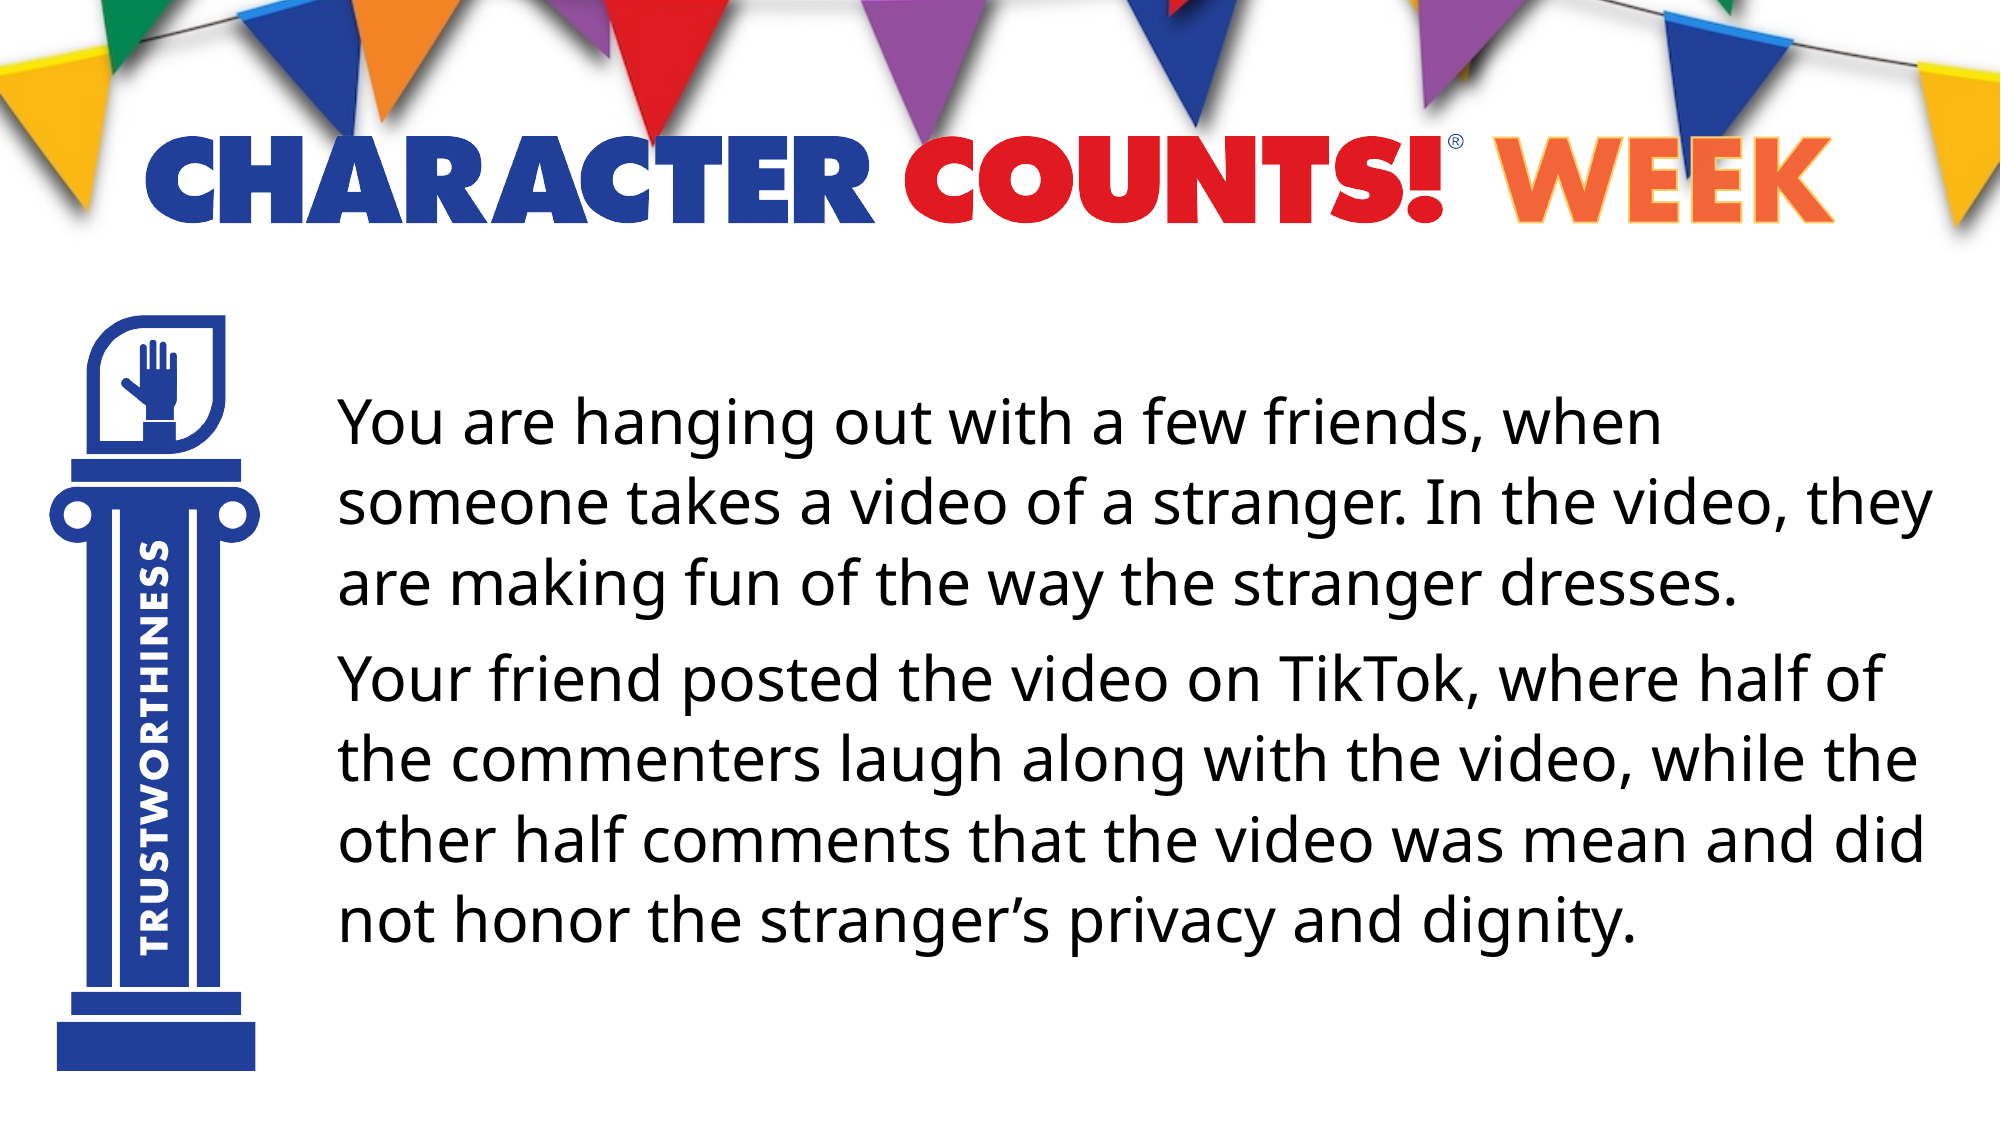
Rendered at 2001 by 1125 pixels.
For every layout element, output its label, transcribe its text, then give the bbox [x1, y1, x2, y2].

picture [49, 314, 273, 1075]
picture [0, 0, 2000, 254]
text_box You are hanging out with a few friends, when someone takes a video of a stranger. In the video, they are making fun of the way the stranger dresses. Your friend posted the video on TikTok, where half of the commenters laugh along with the video, while the other half comments that the video was mean and did not honor the stranger’s privacy and dignity. [322, 369, 1958, 962]
